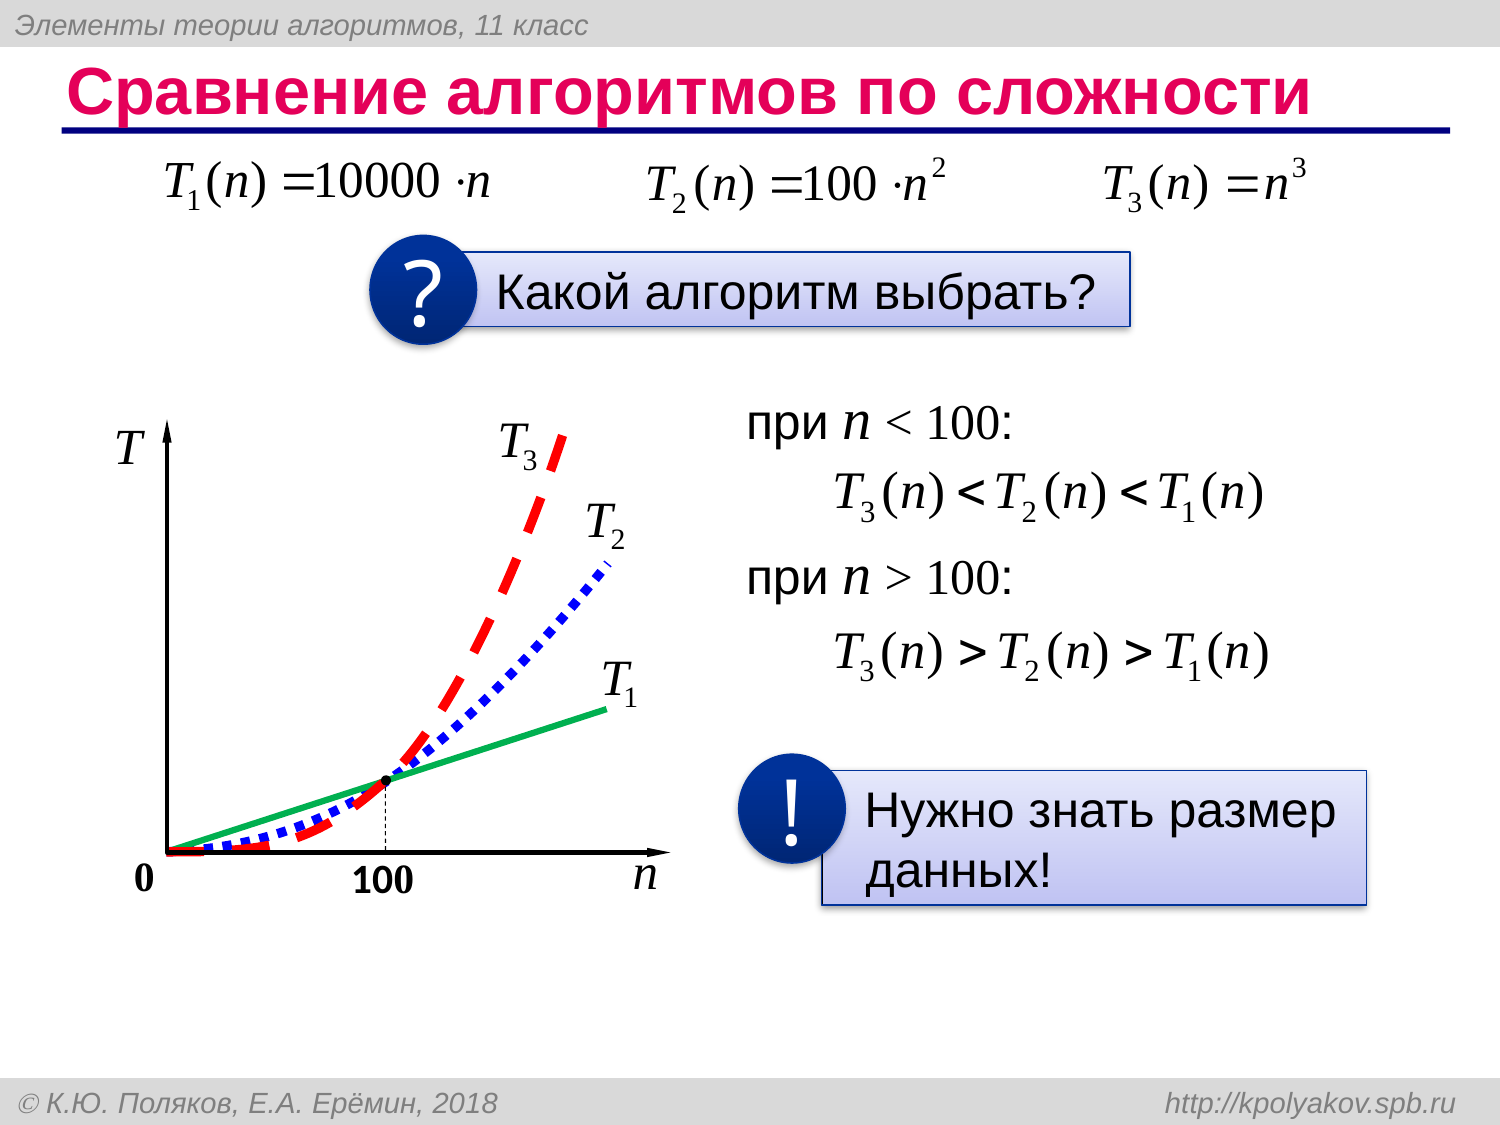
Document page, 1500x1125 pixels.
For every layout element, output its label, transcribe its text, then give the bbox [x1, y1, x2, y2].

text_box при n < 100: [731, 373, 1049, 459]
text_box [639, 145, 957, 223]
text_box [97, 405, 681, 918]
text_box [827, 455, 1274, 536]
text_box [827, 615, 1280, 696]
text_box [157, 145, 500, 219]
title Сравнение алгоритмов по сложности [50, 49, 1426, 128]
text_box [369, 235, 1131, 345]
text_box при n > 100: [731, 528, 1049, 614]
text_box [1096, 145, 1315, 226]
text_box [738, 753, 1367, 907]
